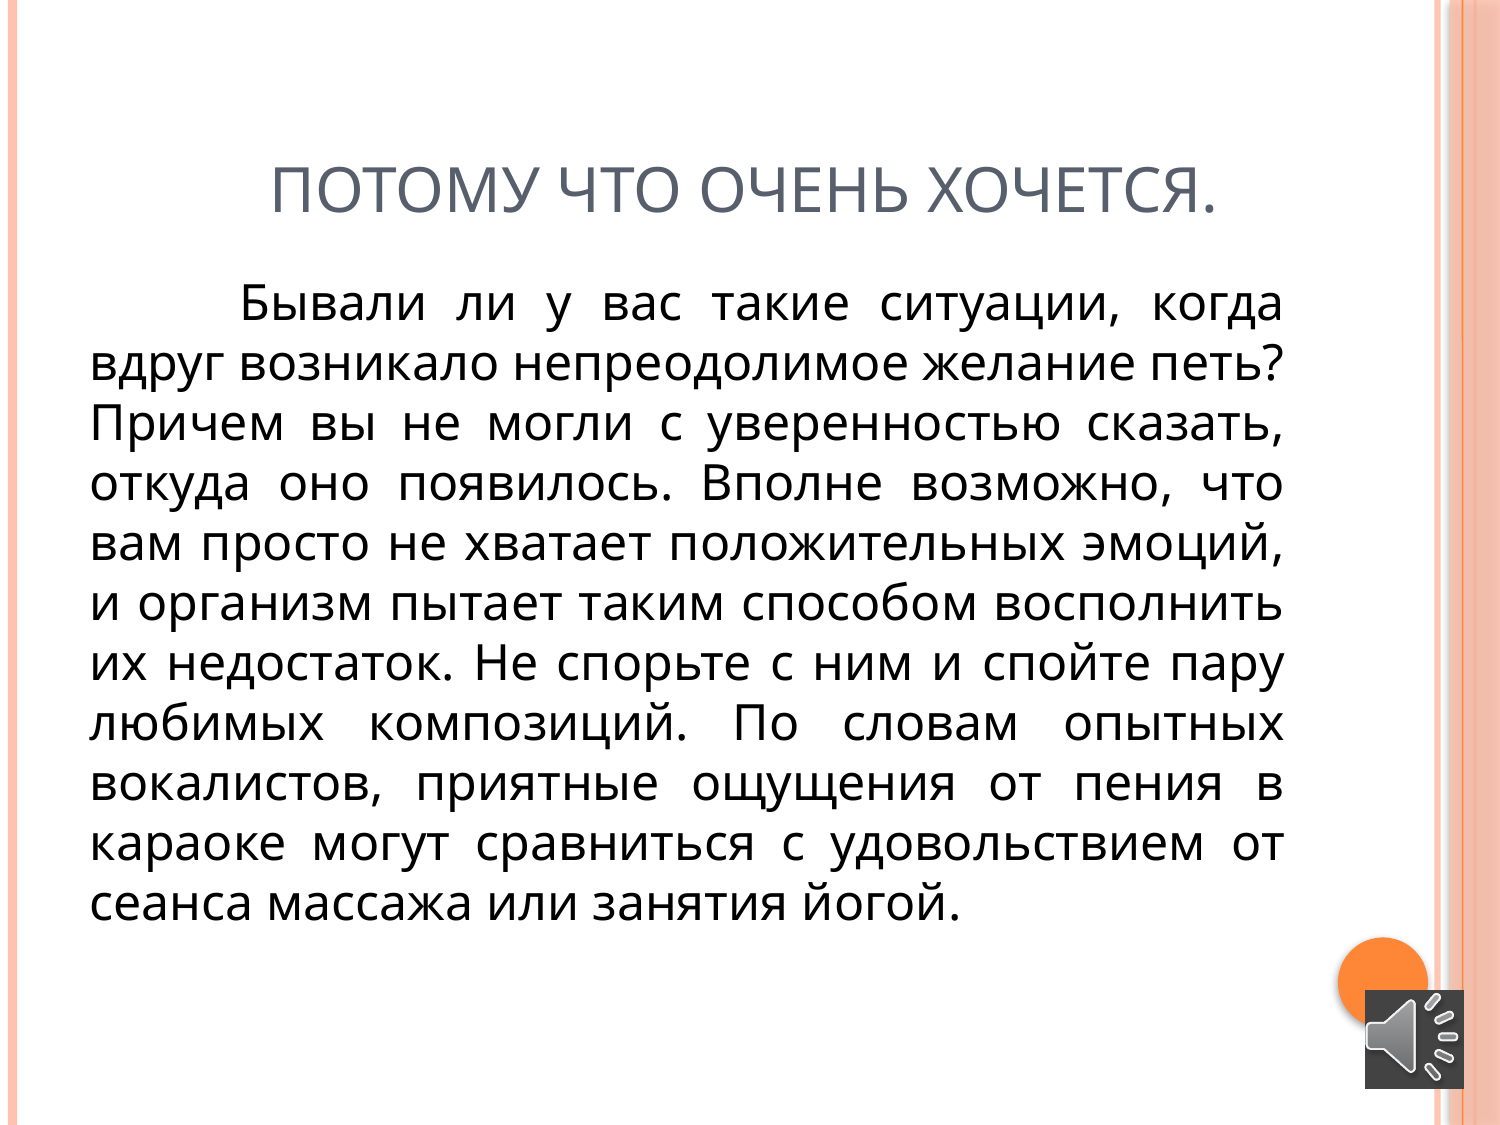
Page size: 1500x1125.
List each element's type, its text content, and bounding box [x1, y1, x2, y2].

list Бывали ли у вас такие ситуации, когда вдруг возникало непреодолимое желание петь? Причем вы не могли с уверенностью сказать, откуда оно появилось. Вполне возможно, что вам просто не хватает положительных эмоций, и организм пытает таким способом восполнить их недостаток. Не спорьте с ним и спойте пару любимых композиций. По словам опытных вокалистов, приятные ощущения от пения в караоке могут сравниться с удовольствием от сеанса массажа или занятия йогой. [75, 262, 1300, 1062]
title потому что очень хочется. [75, 45, 1300, 233]
picture [1364, 989, 1466, 1091]
